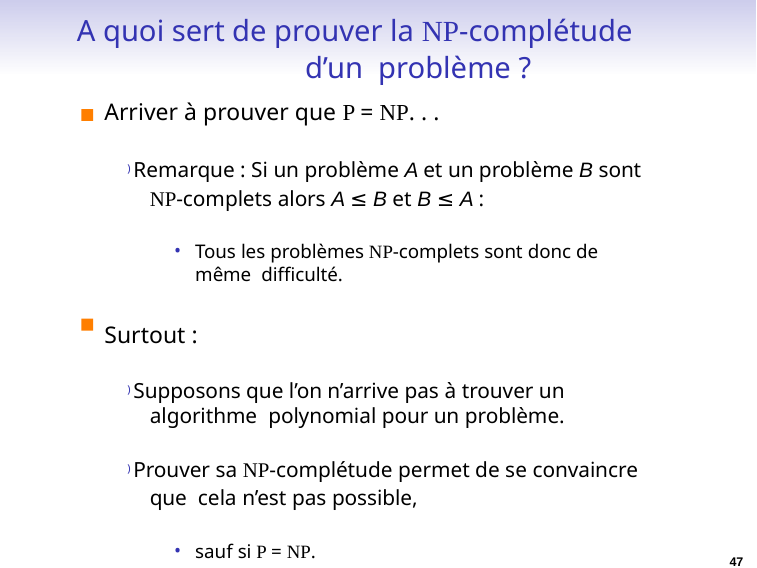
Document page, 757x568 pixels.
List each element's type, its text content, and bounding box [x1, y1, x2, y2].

title A quoi sert de prouver la NP-complétude d’un problème ? [75, 9, 681, 105]
text_box Arriver à prouver que P = NP. . . ) Remarque : Si un problème A et un problème B sont NP-complets alors A ≤ B et B ≤ A : Tous les problèmes NP-complets sont donc de même difficulté. Surtout : ) Supposons que l’on n’arrive pas à trouver un algorithme polynomial pour un problème. ) Prouver sa NP-complétude permet de se convaincre que cela n’est pas possible, sauf si P = NP. [87, 96, 680, 563]
picture [0, 0, 756, 74]
text_box 47 [727, 553, 746, 568]
text_box [81, 318, 87, 331]
text_box [81, 109, 87, 121]
